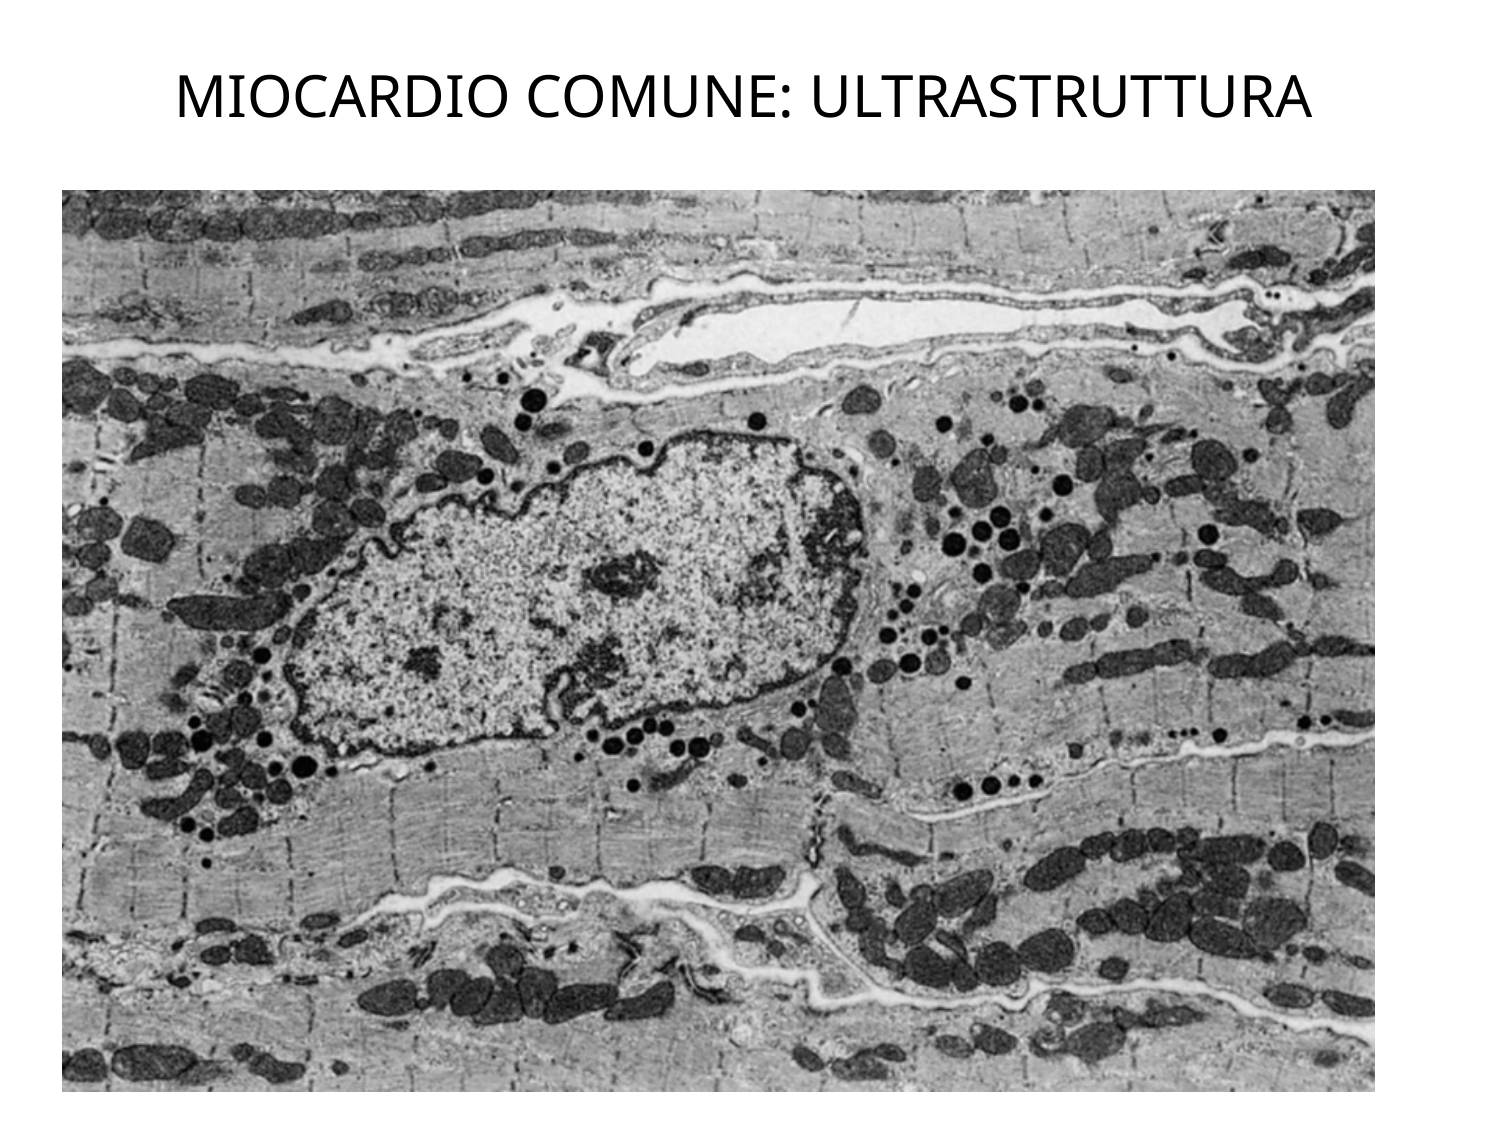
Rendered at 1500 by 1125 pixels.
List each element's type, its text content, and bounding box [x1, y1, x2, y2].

title MIOCARDIO COMUNE: ULTRASTRUTTURA [24, 37, 1463, 150]
picture [62, 190, 1375, 1092]
